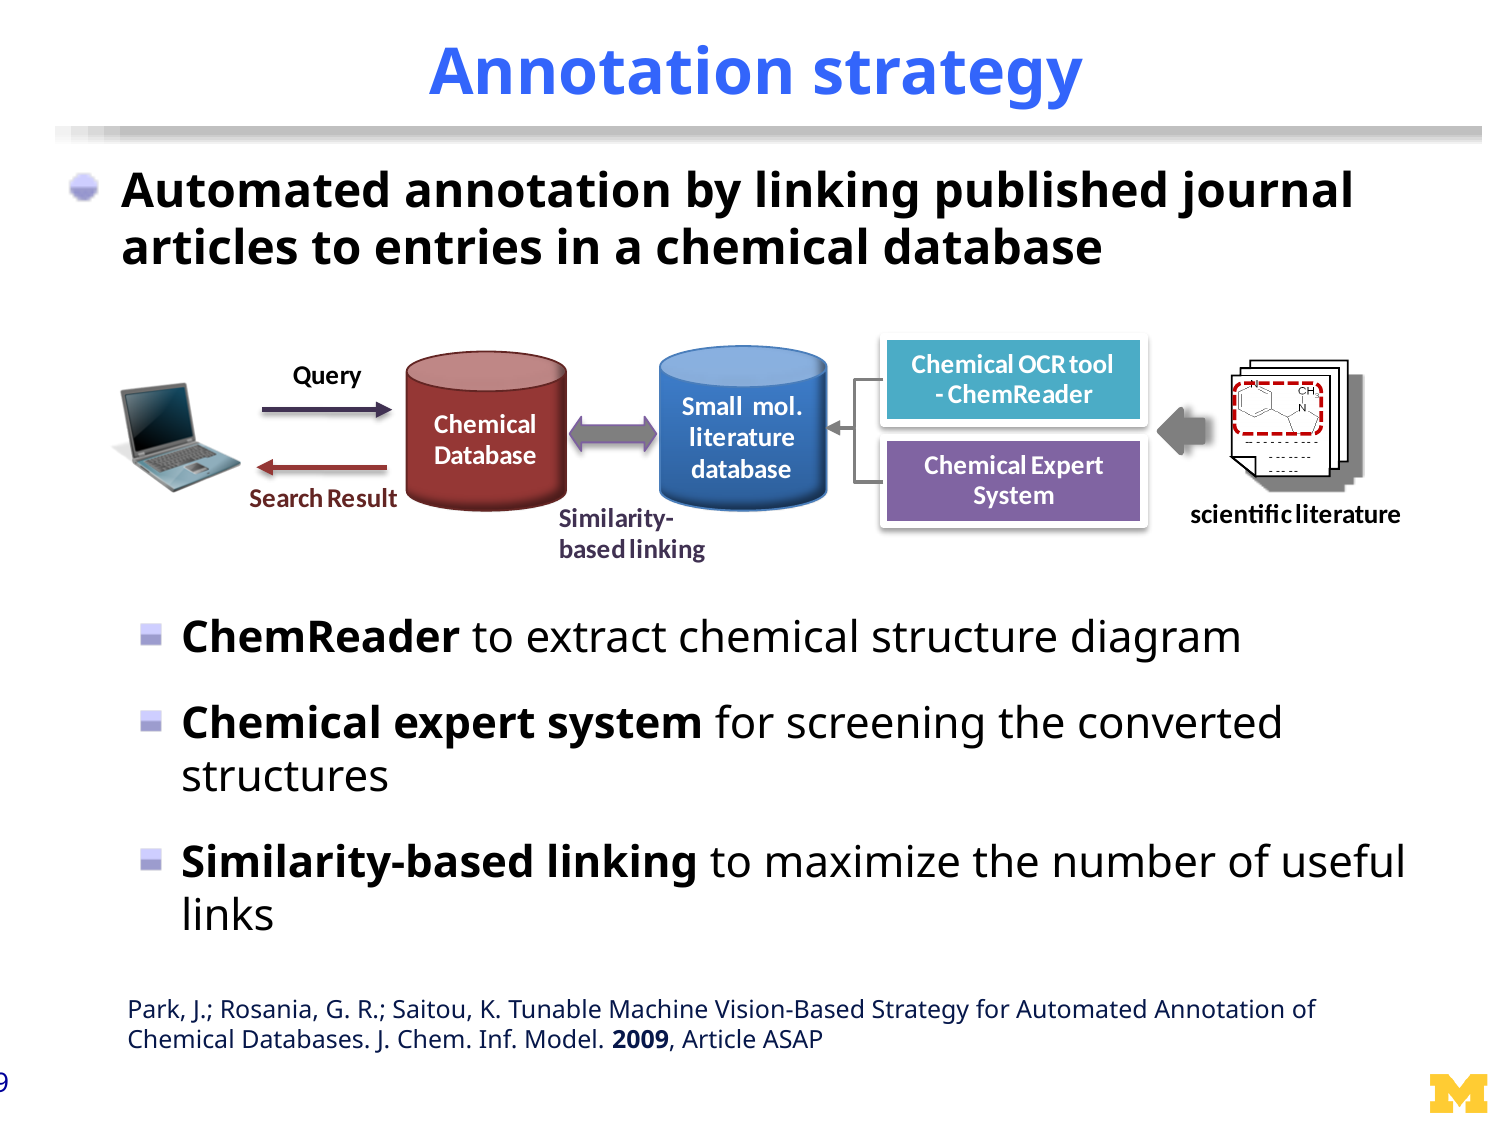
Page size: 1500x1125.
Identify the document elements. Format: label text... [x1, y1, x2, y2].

picture [139, 847, 164, 873]
picture [139, 622, 164, 648]
picture [1430, 1074, 1488, 1113]
picture [99, 324, 1463, 576]
title Annotation strategy [49, 22, 1464, 126]
list Automated annotation by linking published journal articles to entries in a chemical database ChemReader to extract chemical structure diagram Chemical expert system for screening the converted structures Similarity-based linking to maximize the number of useful links [49, 151, 1464, 1082]
picture [64, 168, 106, 209]
picture [139, 709, 164, 734]
text_box Park, J.; Rosania, G. R.; Saitou, K. Tunable Machine Vision-Based Strategy for Automated Annotation of Chemical Databases. J. Chem. Inf. Model. 2009, Article ASAP [112, 986, 1438, 1062]
picture [6, 126, 1482, 154]
